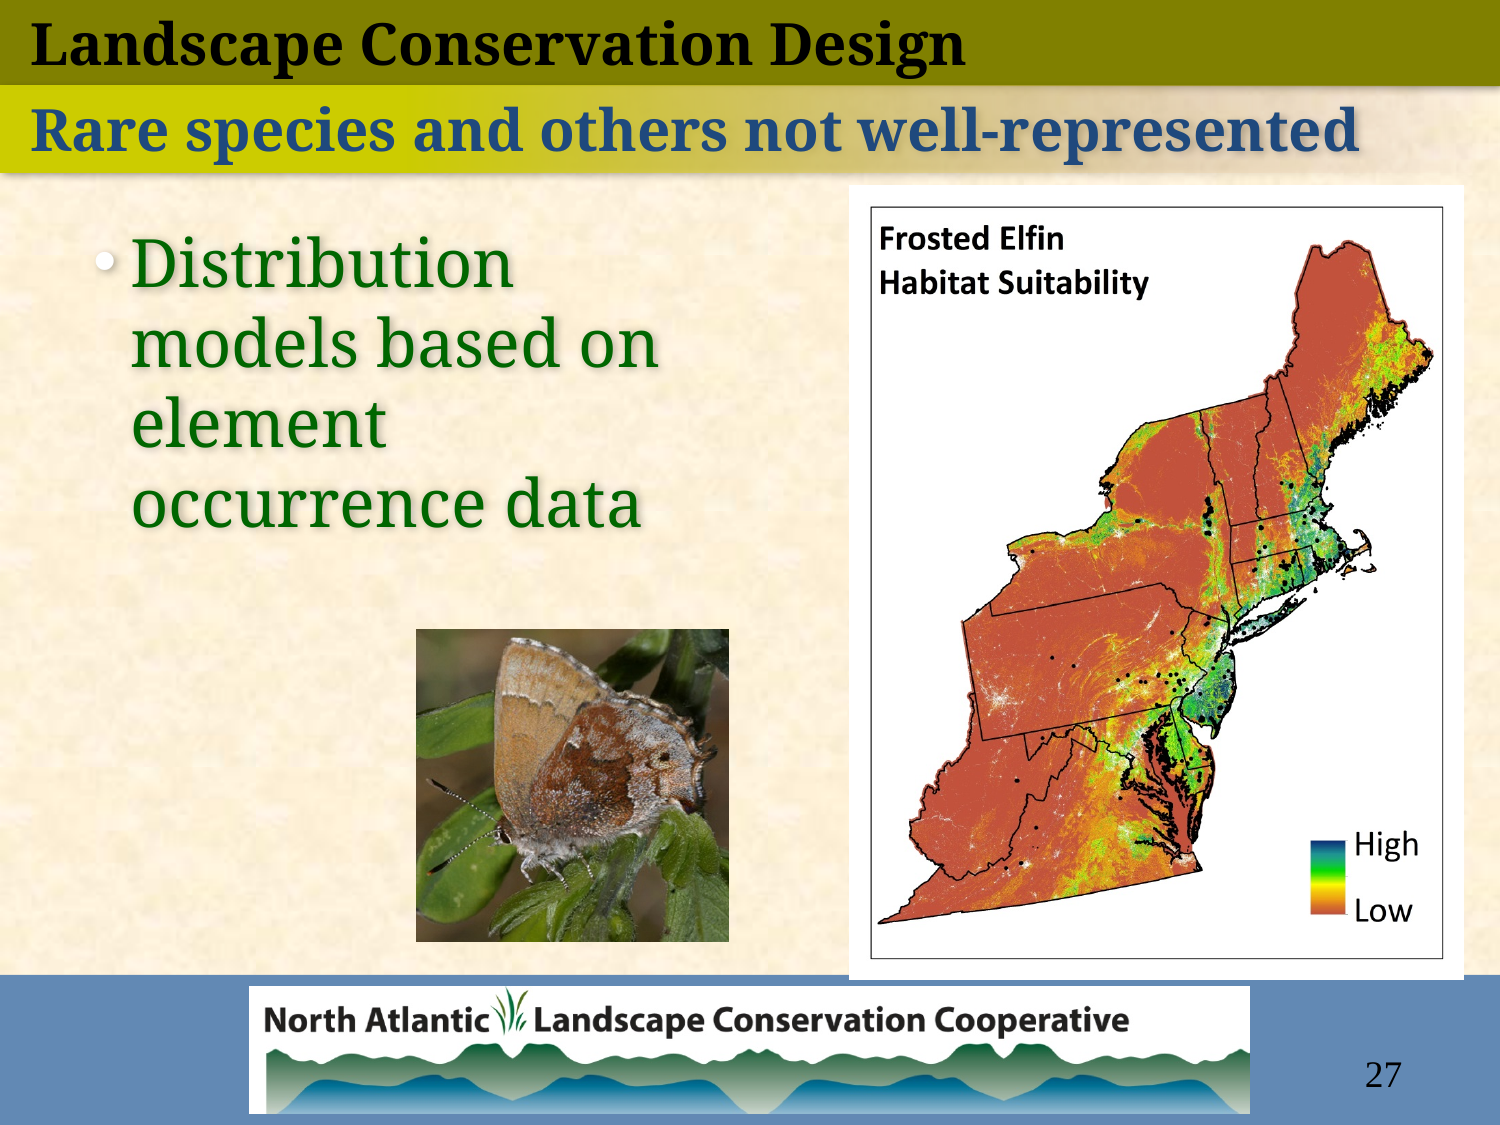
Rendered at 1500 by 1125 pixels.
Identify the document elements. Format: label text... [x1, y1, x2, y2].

text_box Landscape Conservation Design [0, 0, 1500, 85]
text_box Rare species and others not well-represented [0, 85, 1500, 173]
slide_number 27 [1350, 1042, 1425, 1103]
picture [0, 173, 1500, 980]
text_box Distribution models based on element occurrence data [56, 230, 698, 533]
picture [249, 986, 1250, 1114]
